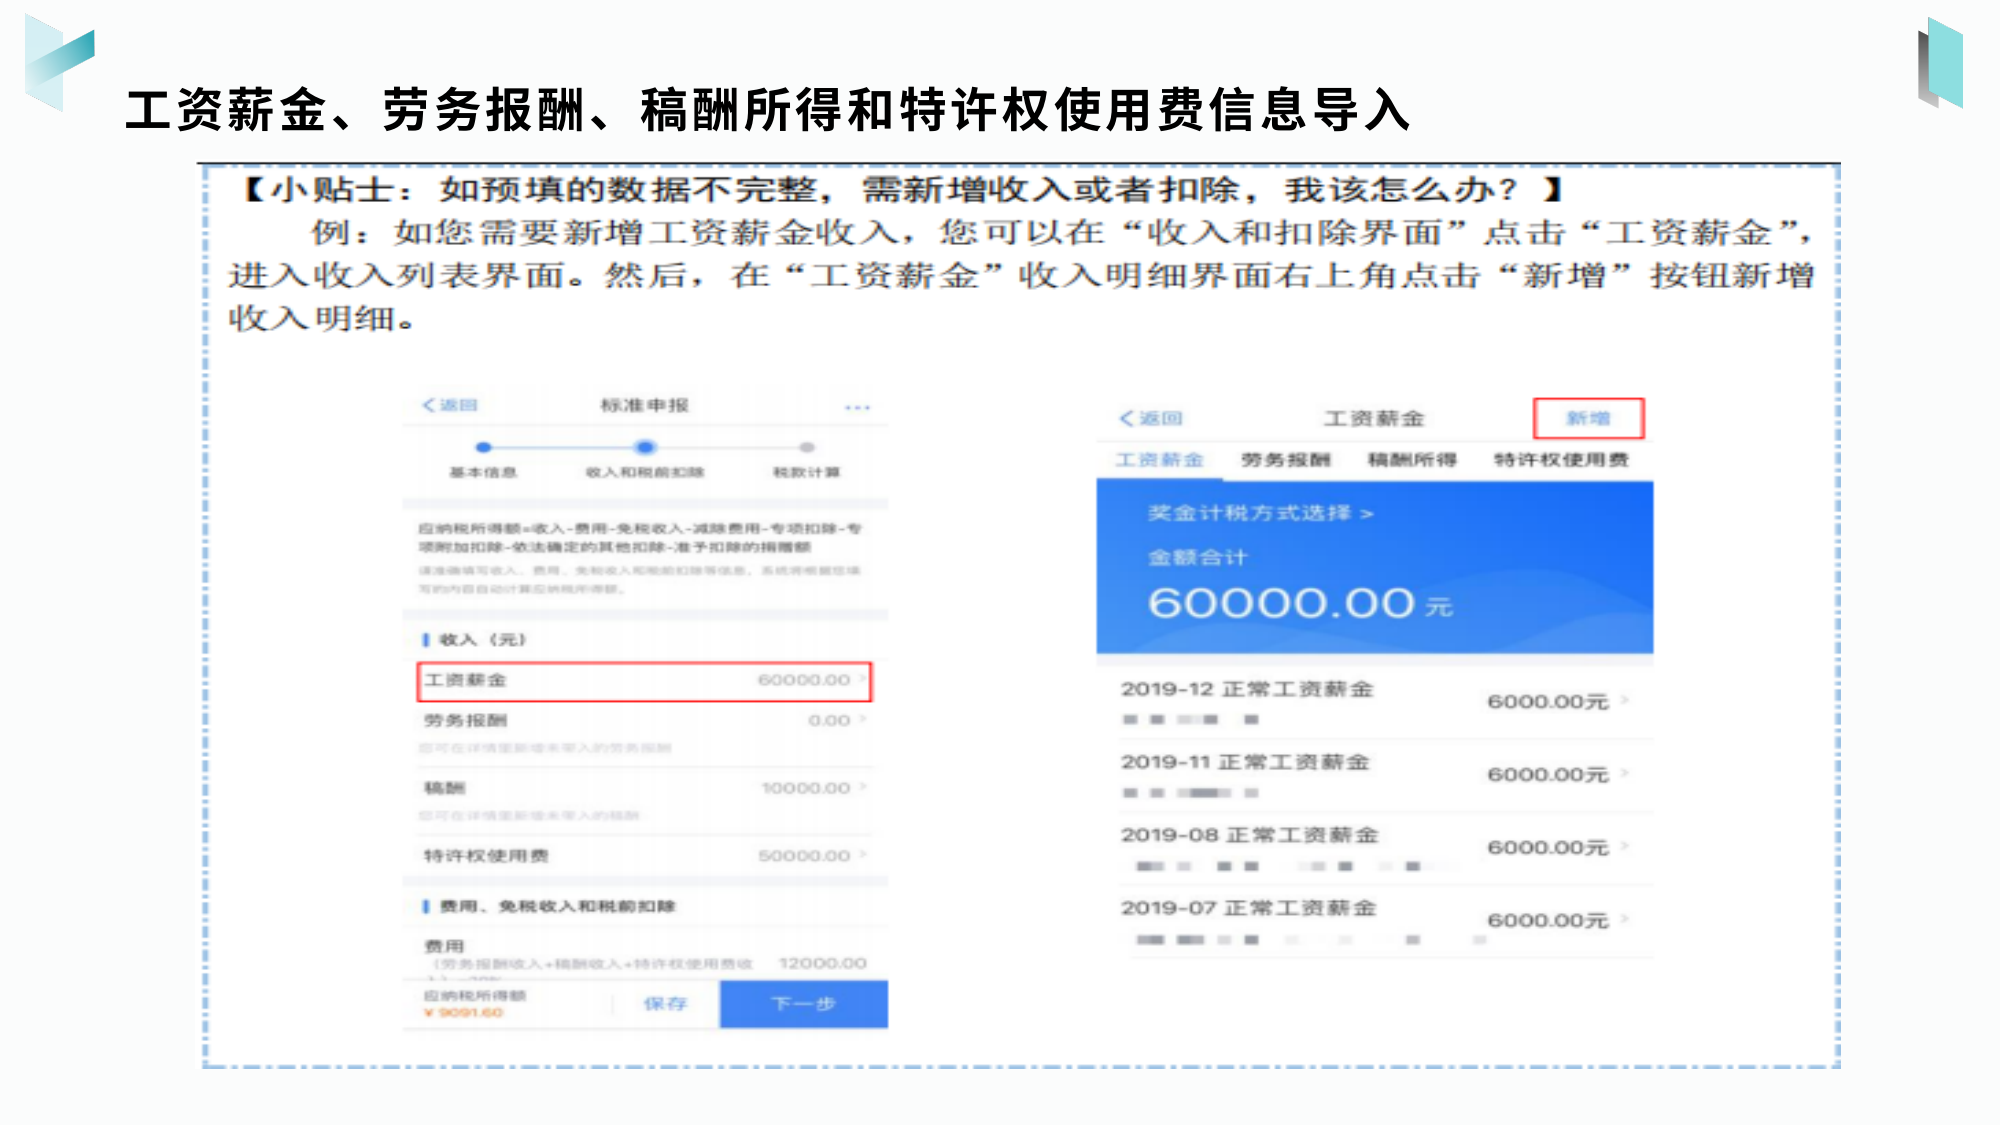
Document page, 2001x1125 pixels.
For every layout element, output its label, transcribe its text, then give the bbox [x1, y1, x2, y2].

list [195, 159, 1841, 1069]
title 工资薪金、劳务报酬、稿酬所得和特许权使用费信息导入 [109, 72, 1891, 146]
picture [0, 0, 119, 126]
picture [1881, 0, 2000, 126]
